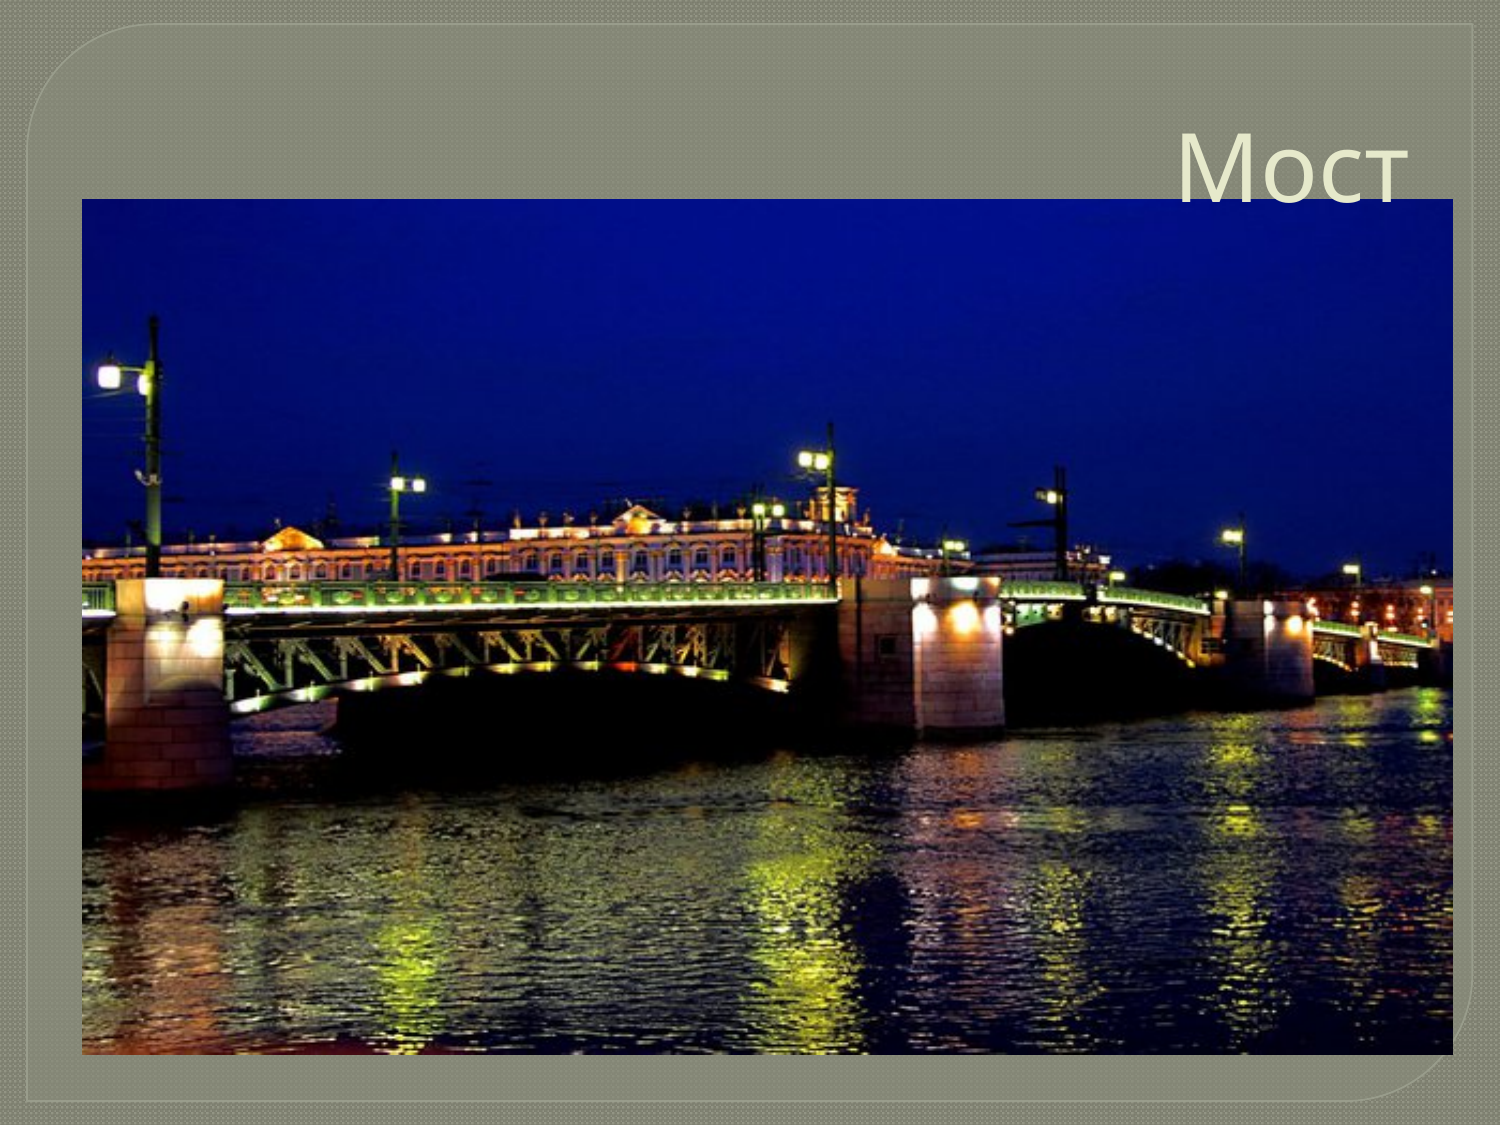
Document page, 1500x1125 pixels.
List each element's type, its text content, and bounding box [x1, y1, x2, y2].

picture [81, 198, 1453, 1055]
title Мост [75, 41, 1425, 205]
